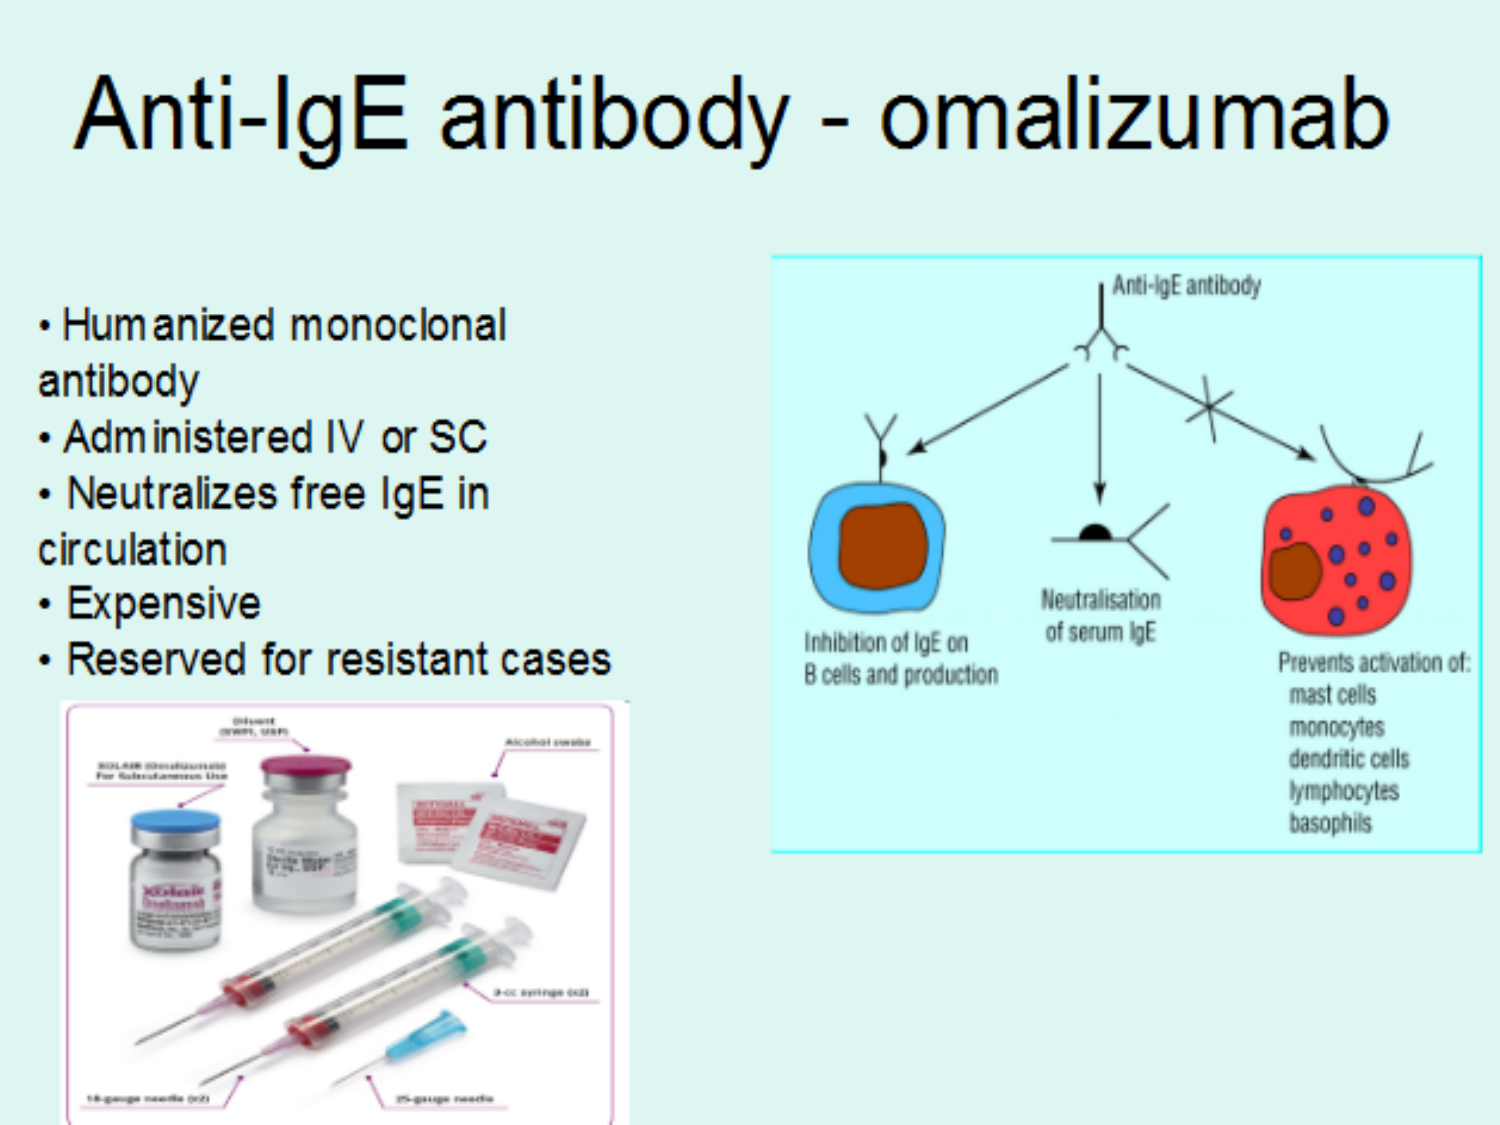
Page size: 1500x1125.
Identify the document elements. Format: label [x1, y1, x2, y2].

list [0, 0, 1500, 1125]
